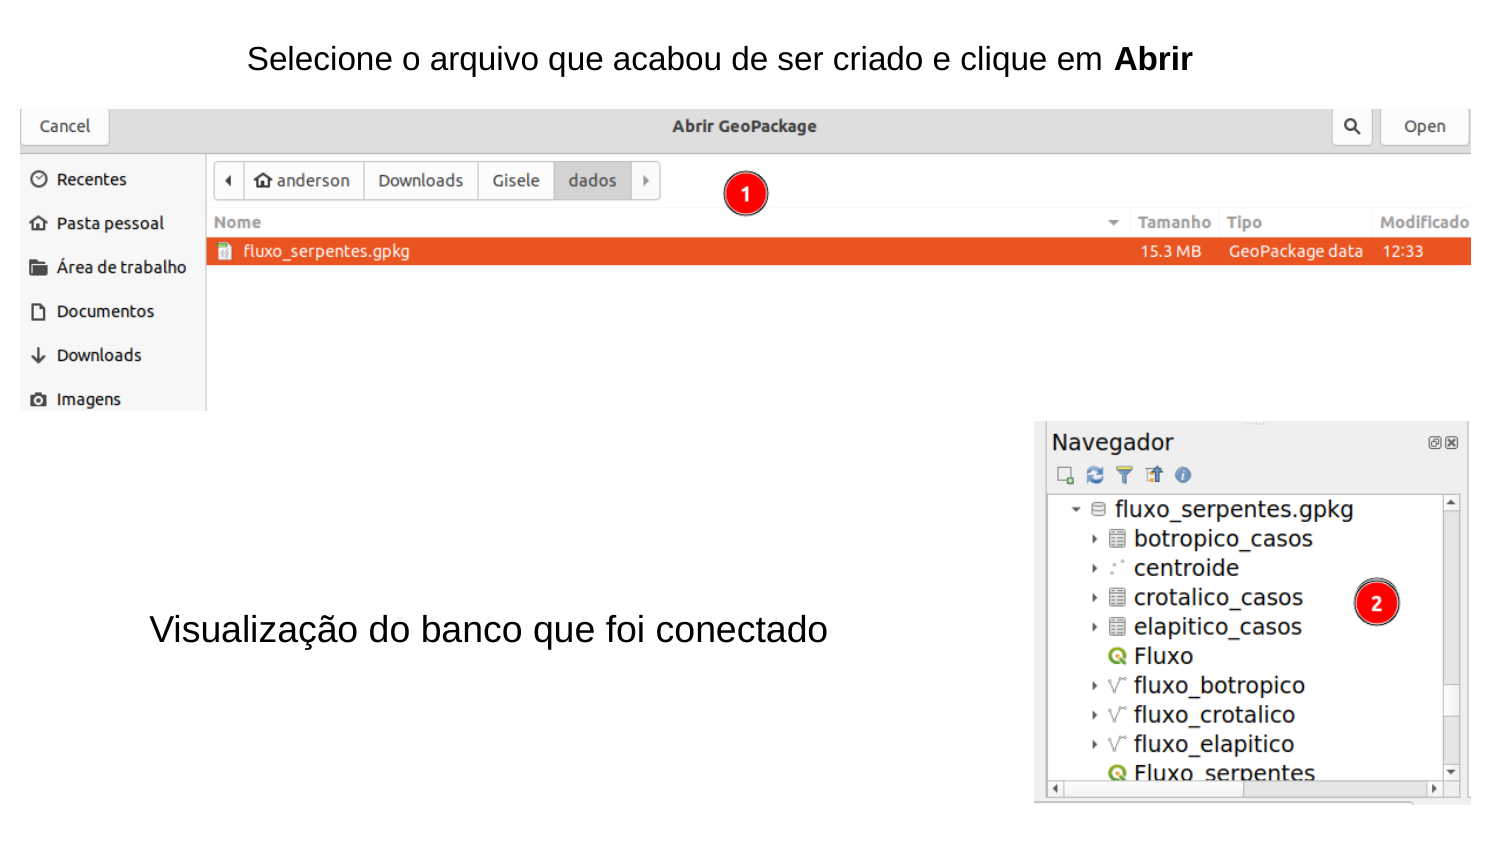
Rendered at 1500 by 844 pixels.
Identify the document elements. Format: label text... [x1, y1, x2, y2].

text_box Selecione o arquivo que acabou de ser criado e clique em Abrir [82, 21, 1358, 99]
picture [1034, 421, 1471, 806]
text_box Visualização do banco que foi conectado [0, 589, 978, 710]
picture [20, 109, 1471, 411]
